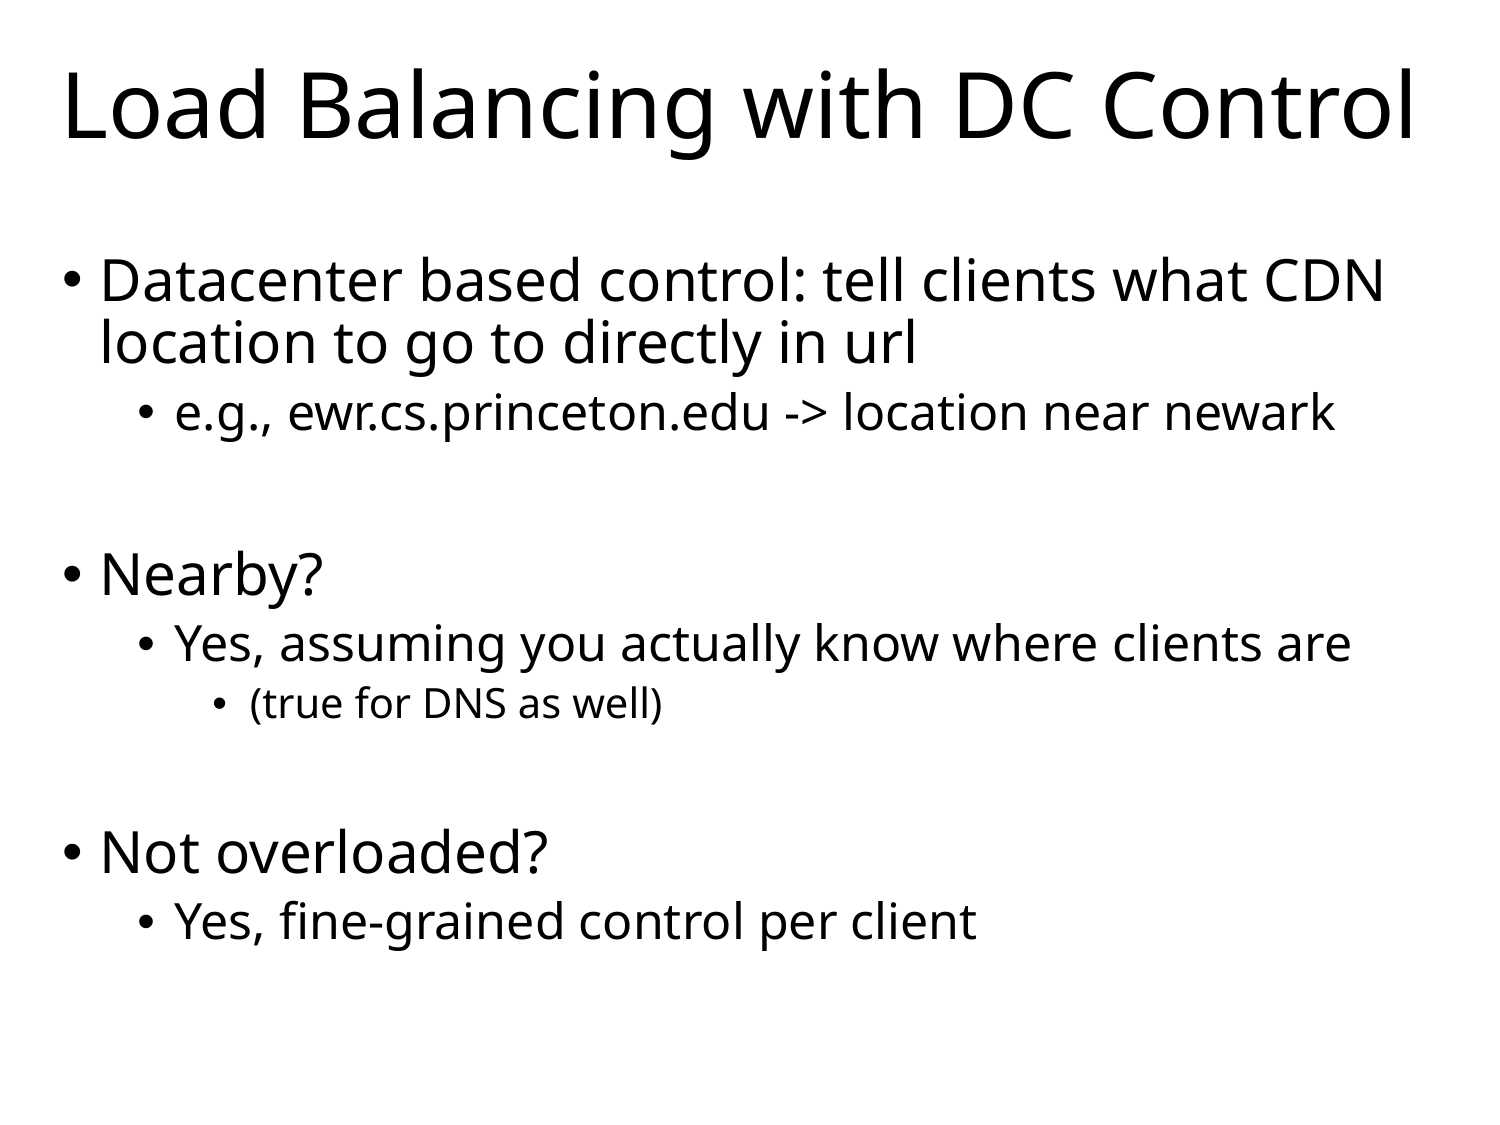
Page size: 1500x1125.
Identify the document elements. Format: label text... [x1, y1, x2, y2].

list Datacenter based control: tell clients what CDN location to go to directly in url e.g., ewr.cs.princeton.edu -> location near newark Nearby? Yes, assuming you actually know where clients are (true for DNS as well) Not overloaded? Yes, fine-grained control per client [47, 243, 1457, 1014]
title Load Balancing with DC Control [45, 0, 1455, 218]
